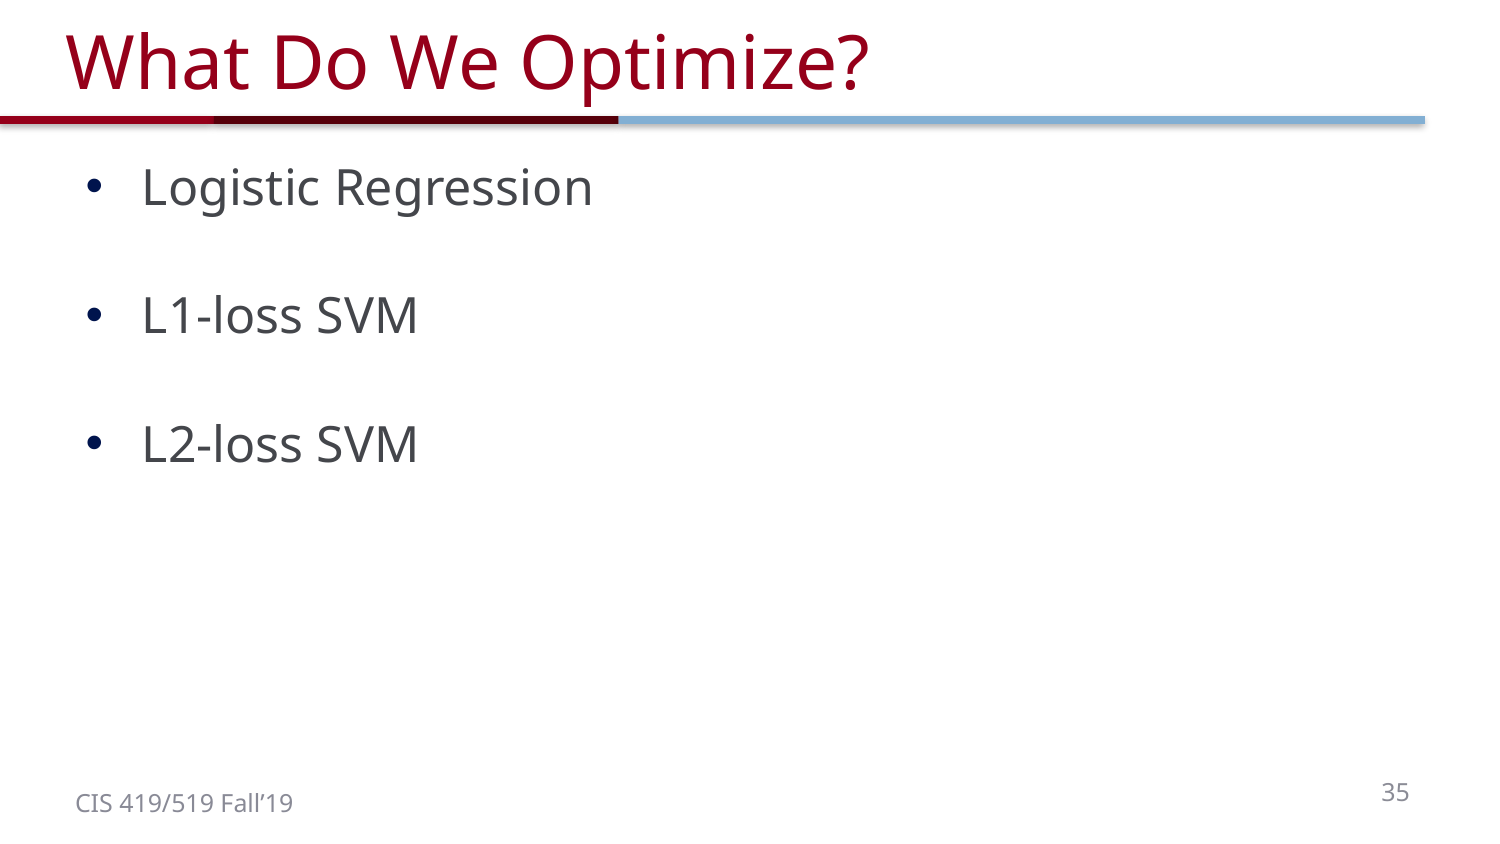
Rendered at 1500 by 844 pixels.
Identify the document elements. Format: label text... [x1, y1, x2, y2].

slide_number 35 [1074, 770, 1425, 816]
title What Do We Optimize? [50, 2, 1401, 117]
